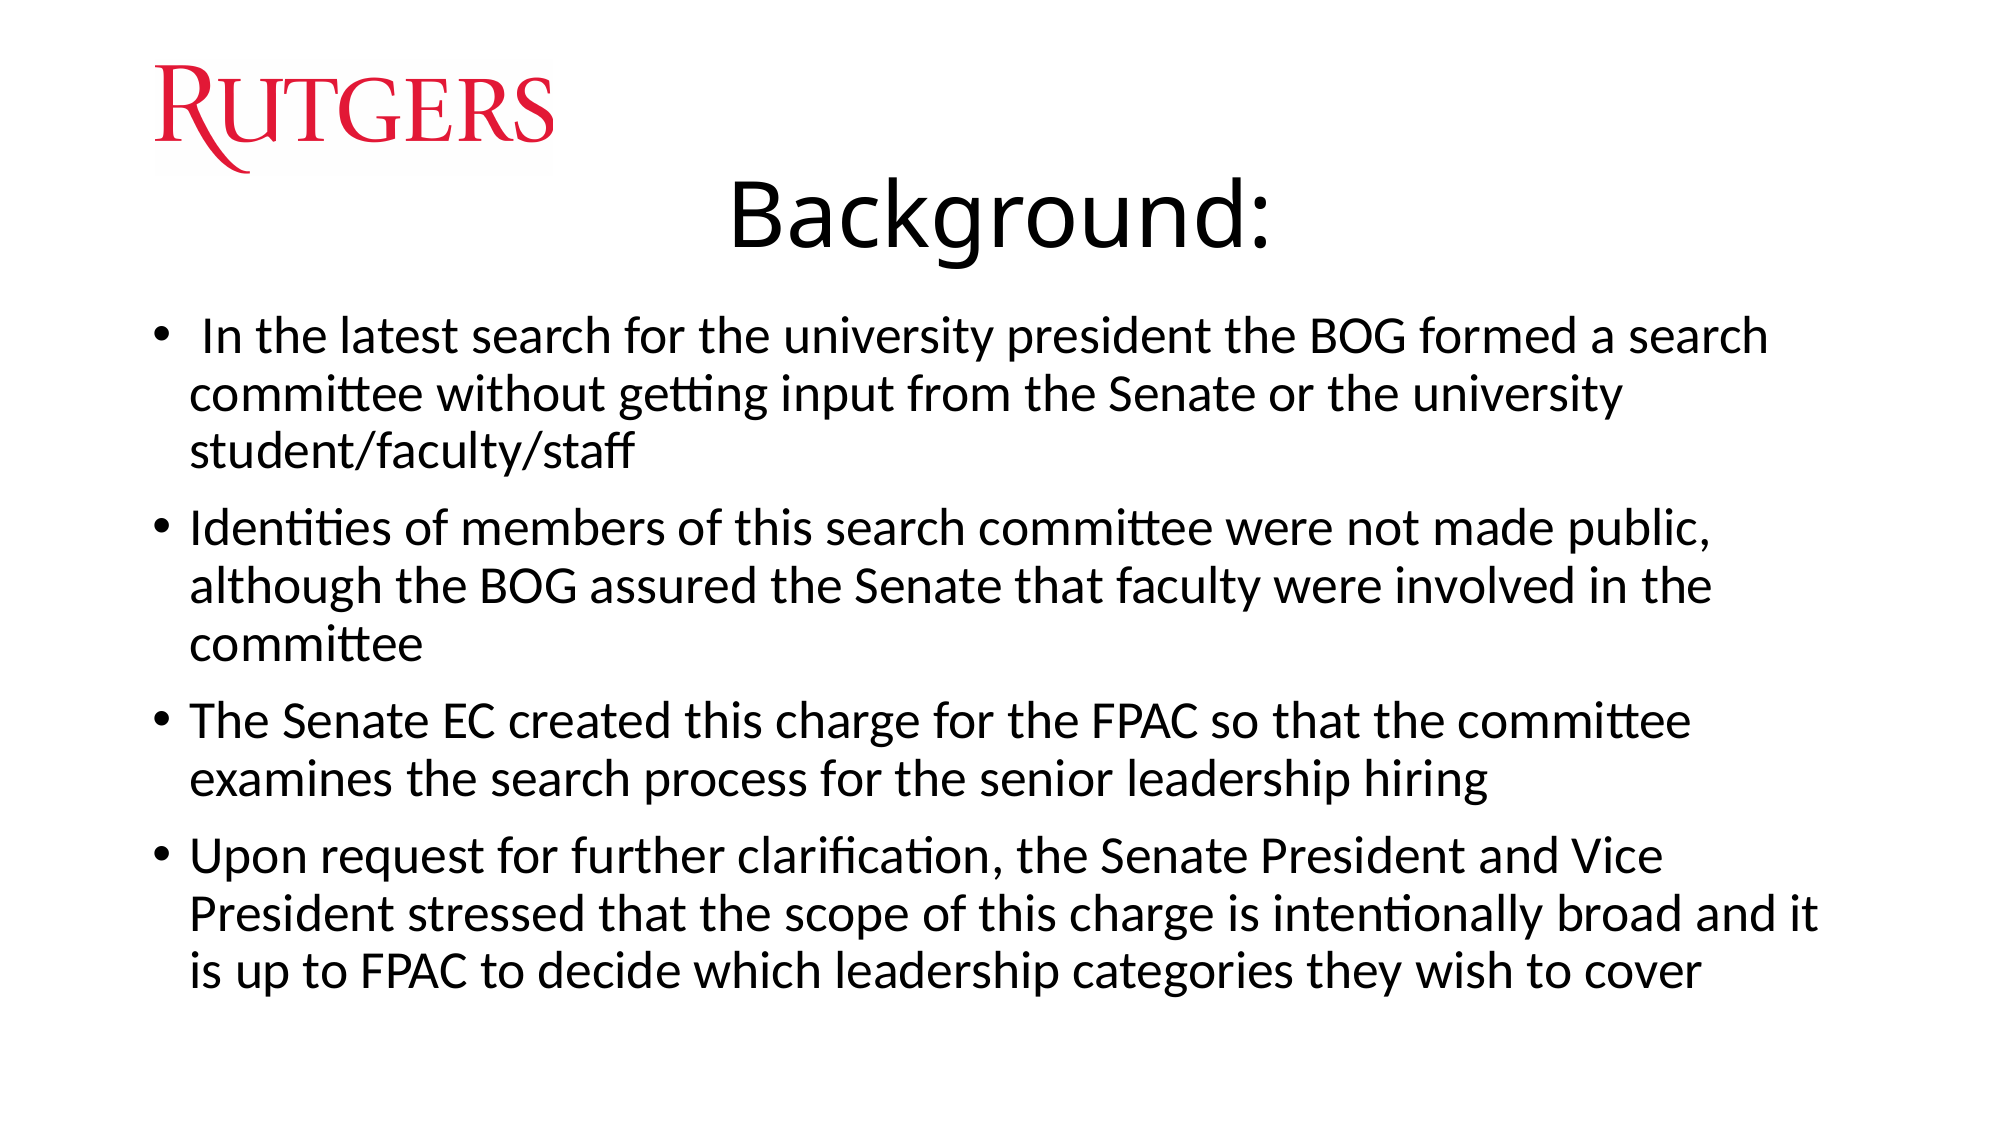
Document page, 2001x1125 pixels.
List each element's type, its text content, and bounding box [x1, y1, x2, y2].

picture [155, 59, 553, 176]
list In the latest search for the university president the BOG formed a search committee without getting input from the Senate or the university student/faculty/staff Identities of members of this search committee were not made public, although the BOG assured the Senate that faculty were involved in the committee The Senate EC created this charge for the FPAC so that the committee examines the search process for the senior leadership hiring Upon request for further clarification, the Senate President and Vice President stressed that the scope of this charge is intentionally broad and it is up to FPAC to decide which leadership categories they wish to cover [137, 299, 1863, 1014]
title Background: [137, 59, 1863, 278]
